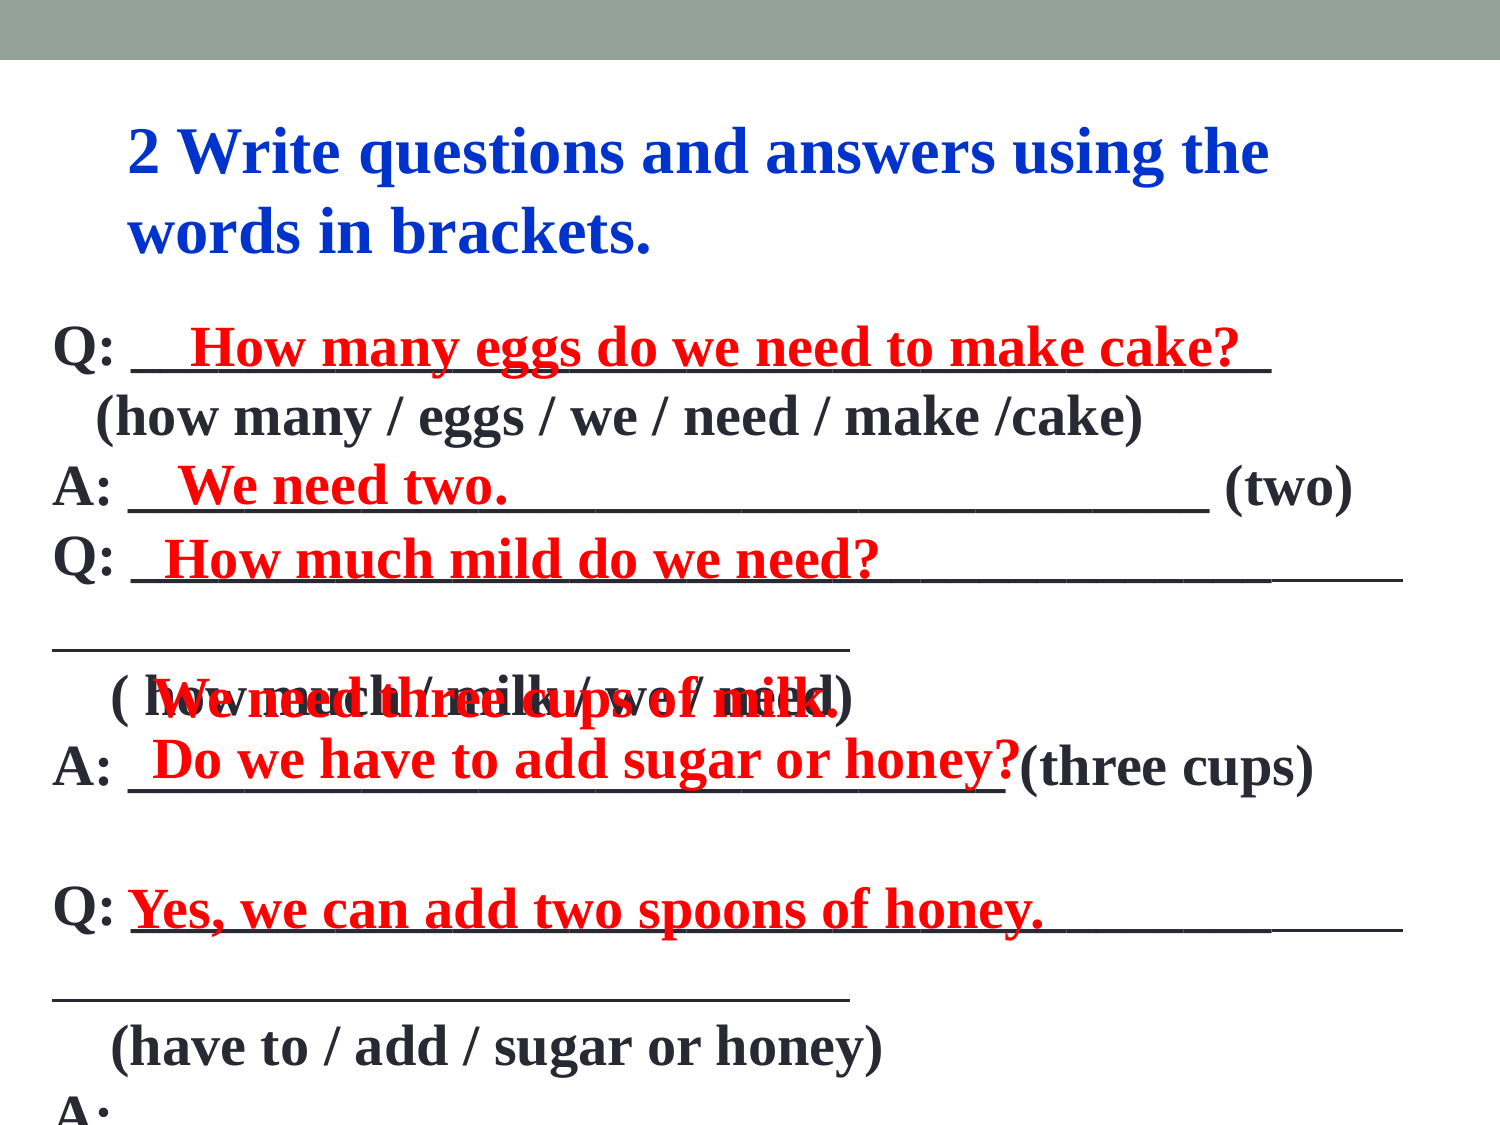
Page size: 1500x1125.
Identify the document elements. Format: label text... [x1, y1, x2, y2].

text_box Do we have to add sugar or honey? [137, 712, 1437, 798]
text_box 2 Write questions and answers using the words in brackets. [112, 99, 1375, 275]
text_box Yes, we can add two spoons of honey. [112, 862, 1150, 948]
text_box How much mild do we need? [149, 512, 963, 598]
text_box Q: _______________________________________ (how many / eggs / we / need / make /cake) A: _____________________________________ (two) Q: _______________________________________ ( how much / milk / we / need) A: ______________________________ (three cups) Q: _______________________________________ (have to / add / sugar or honey) A: _______________________________________ (can / add / two spoons) [37, 299, 1425, 1125]
text_box We need three cups of milk. [137, 651, 913, 712]
text_box How many eggs do we need to make cake? [175, 300, 1475, 386]
text_box We need two. [162, 439, 688, 512]
